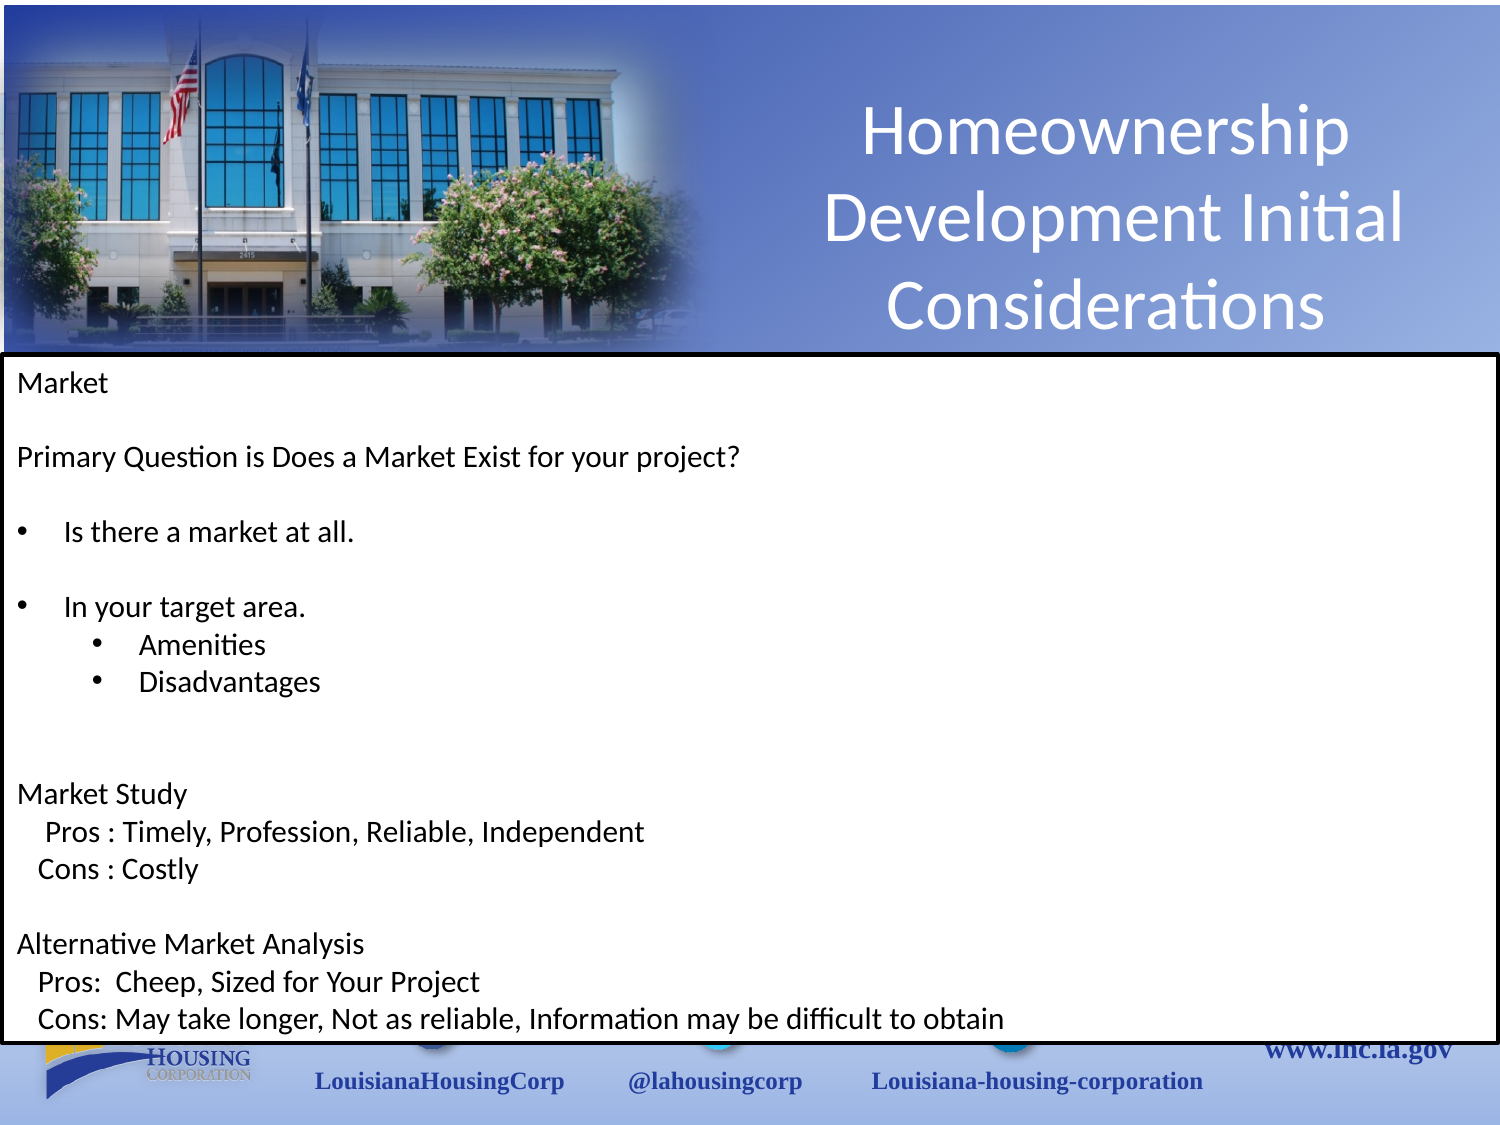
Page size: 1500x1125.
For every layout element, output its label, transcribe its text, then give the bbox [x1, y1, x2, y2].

picture [0, 0, 722, 376]
title Homeownership Development Initial Considerations [725, 24, 1500, 313]
text_box Market Primary Question is Does a Market Exist for your project? Is there a market at all. In your target area. Amenities Disadvantages Market Study Pros : Timely, Profession, Reliable, Independent Cons : Costly Alternative Market Analysis Pros: Cheep, Sized for Your Project Cons: May take longer, Not as reliable, Information may be difficult to obtain [0, 352, 1500, 785]
picture [0, 787, 1500, 1125]
text_box [725, 313, 1500, 352]
text_box [725, 3, 1500, 24]
